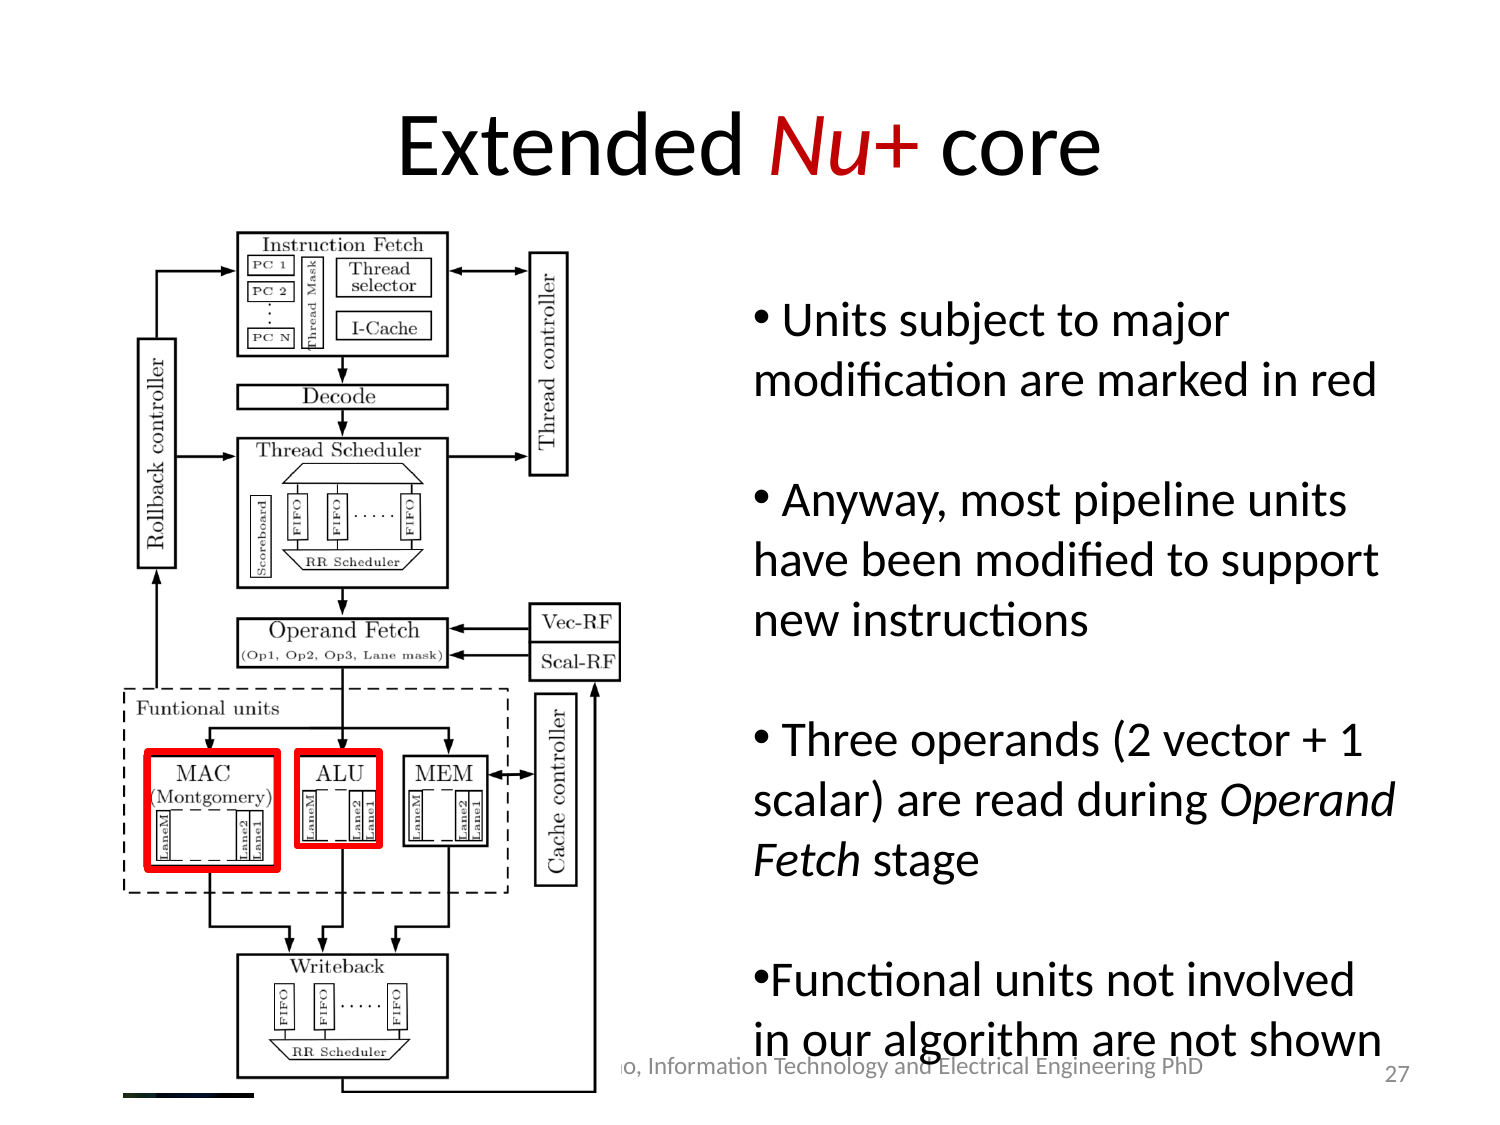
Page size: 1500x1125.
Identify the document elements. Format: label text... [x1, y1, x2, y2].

slide_number 27 [1074, 1042, 1425, 1103]
text_box Units subject to major modification are marked in red Anyway, most pipeline units have been modified to support new instructions Three operands (2 vector + 1 scalar) are read during Operand Fetch stage Functional units not involved in our algorithm are not shown [738, 278, 1412, 1074]
title Extended Nu+ core [75, 45, 1425, 233]
picture [123, 231, 621, 1098]
footer Domenico Argenziano, Information Technology and Electrical Engineering PhD [626, 1035, 1074, 1095]
